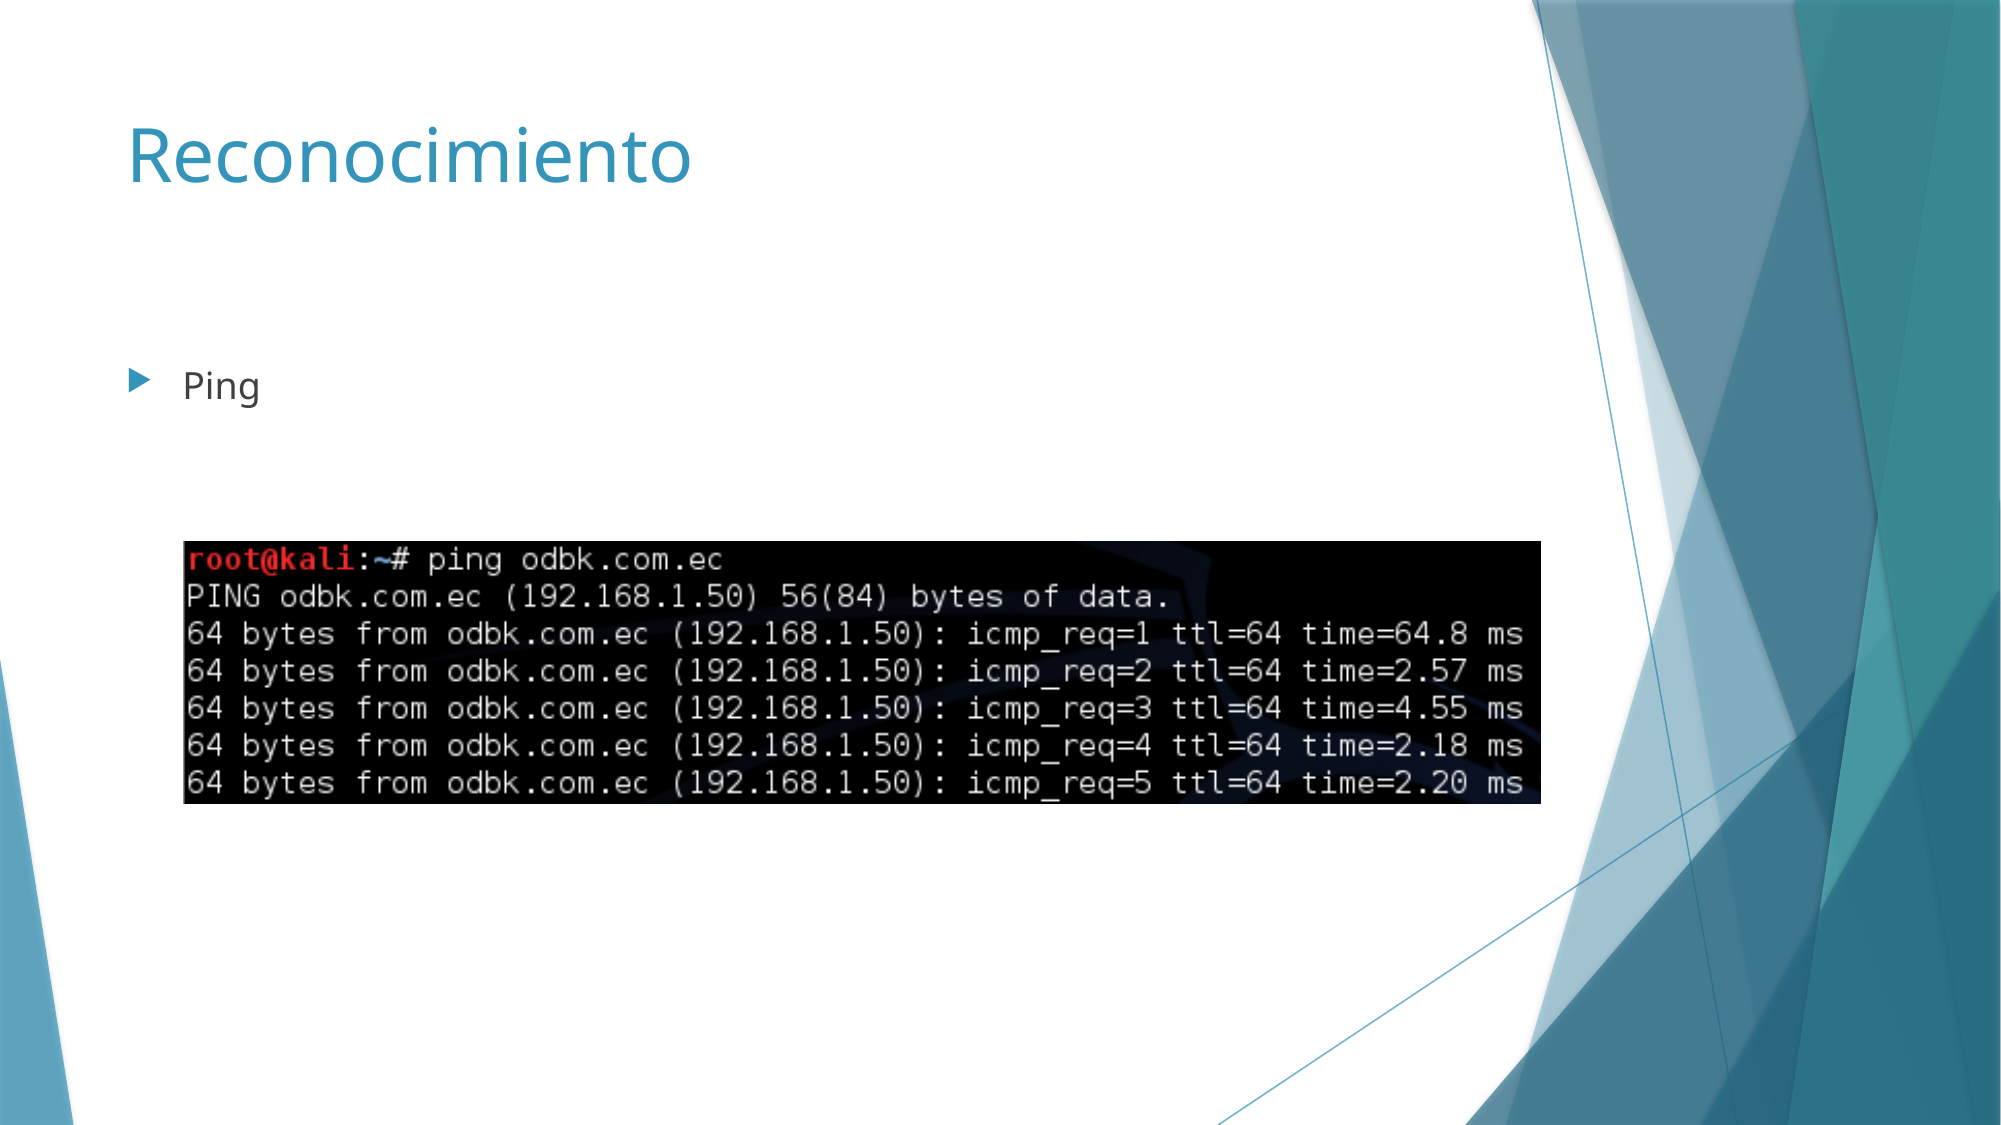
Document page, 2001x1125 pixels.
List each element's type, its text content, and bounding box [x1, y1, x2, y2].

picture [182, 541, 1541, 805]
title Reconocimiento [111, 99, 1522, 317]
list Ping [111, 354, 1522, 992]
